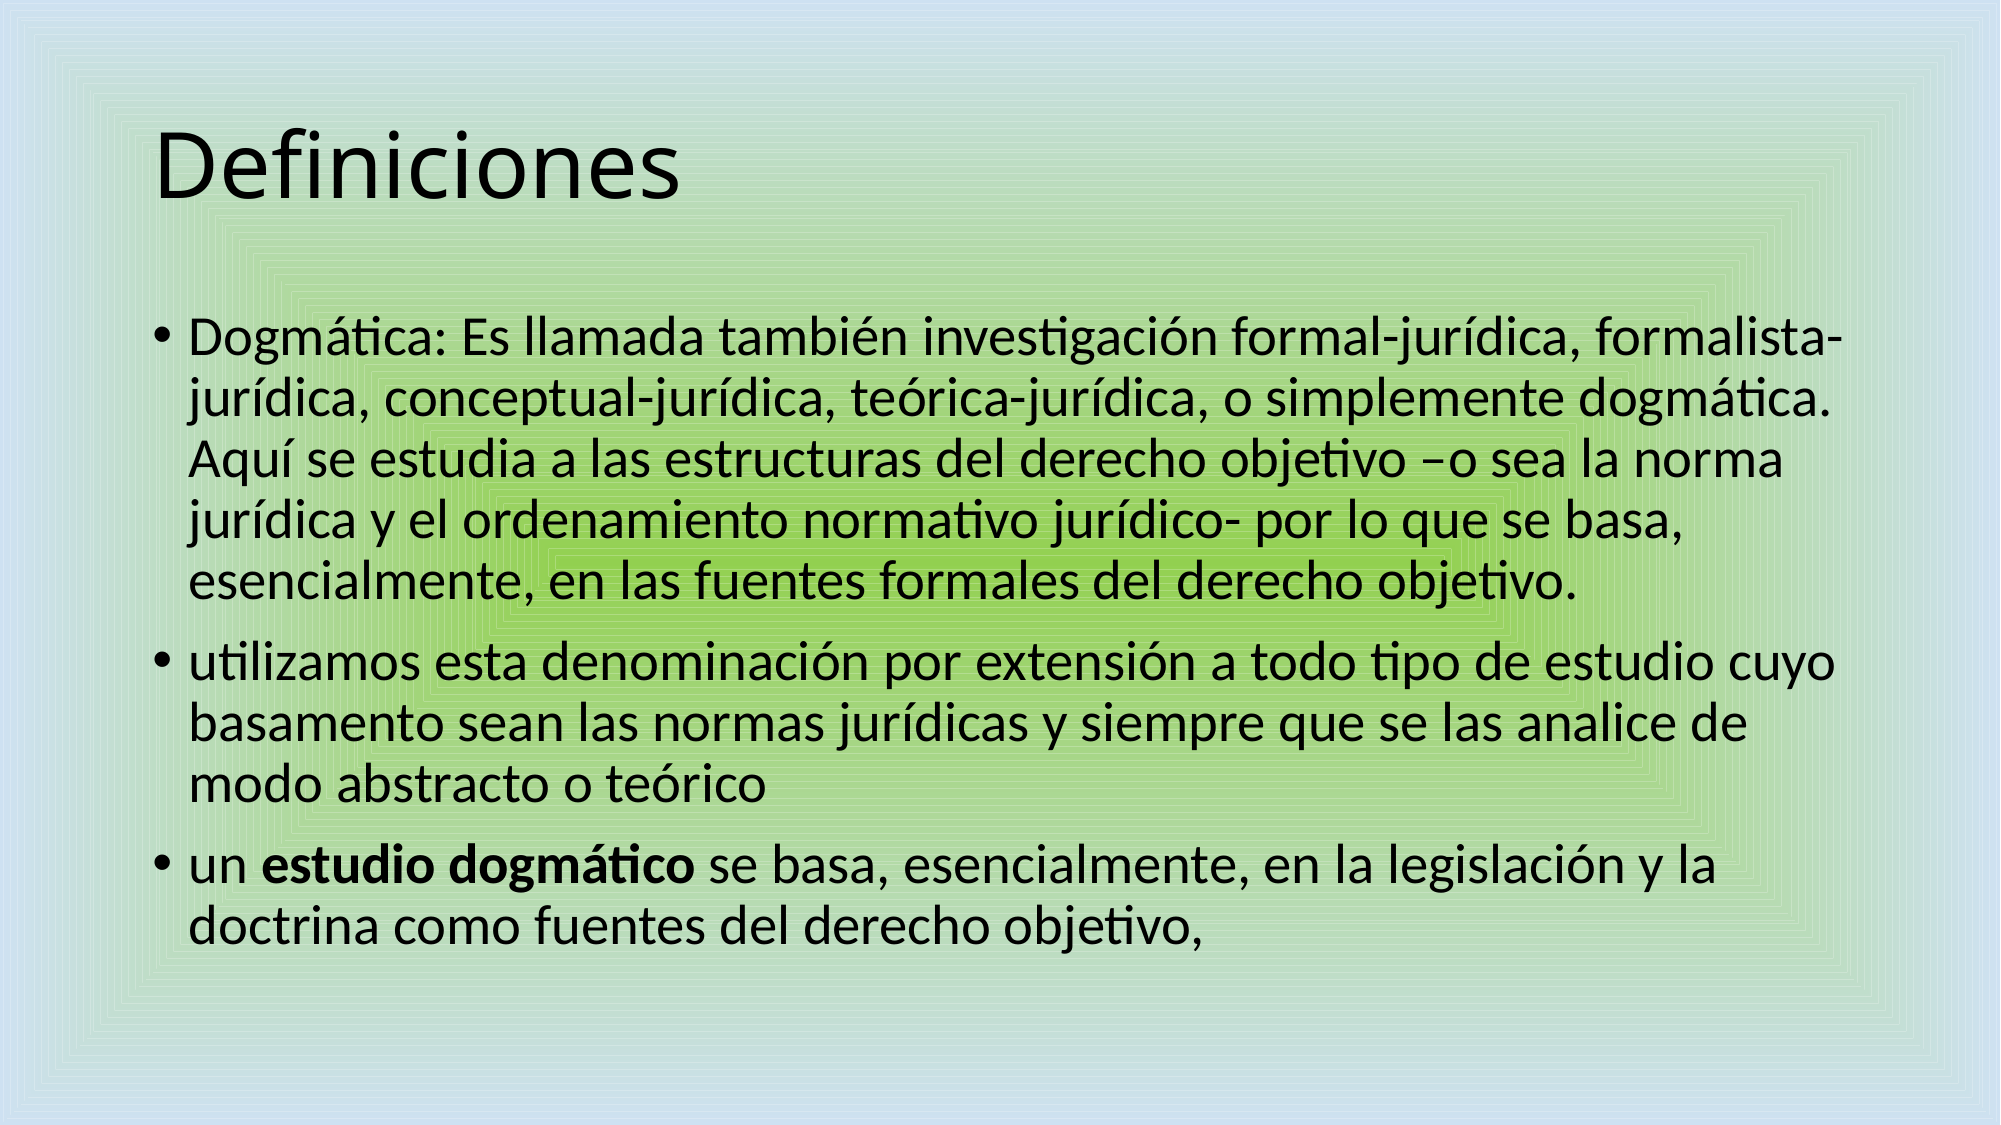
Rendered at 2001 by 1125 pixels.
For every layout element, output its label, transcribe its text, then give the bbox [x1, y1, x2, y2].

title Definiciones [137, 59, 1863, 278]
list Dogmática: Es llamada también investigación formal-jurídica, formalista-jurídica, conceptual-jurídica, teórica-jurídica, o simplemente dogmática. Aquí se estudia a las estructuras del derecho objetivo –o sea la norma jurídica y el ordenamiento normativo jurídico- por lo que se basa, esencialmente, en las fuentes formales del derecho objetivo. utilizamos esta denominación por extensión a todo tipo de estudio cuyo basamento sean las normas jurídicas y siempre que se las analice de modo abstracto o teórico un estudio dogmático se basa, esencialmente, en la legislación y la doctrina como fuentes del derecho objetivo, [137, 299, 1863, 1014]
